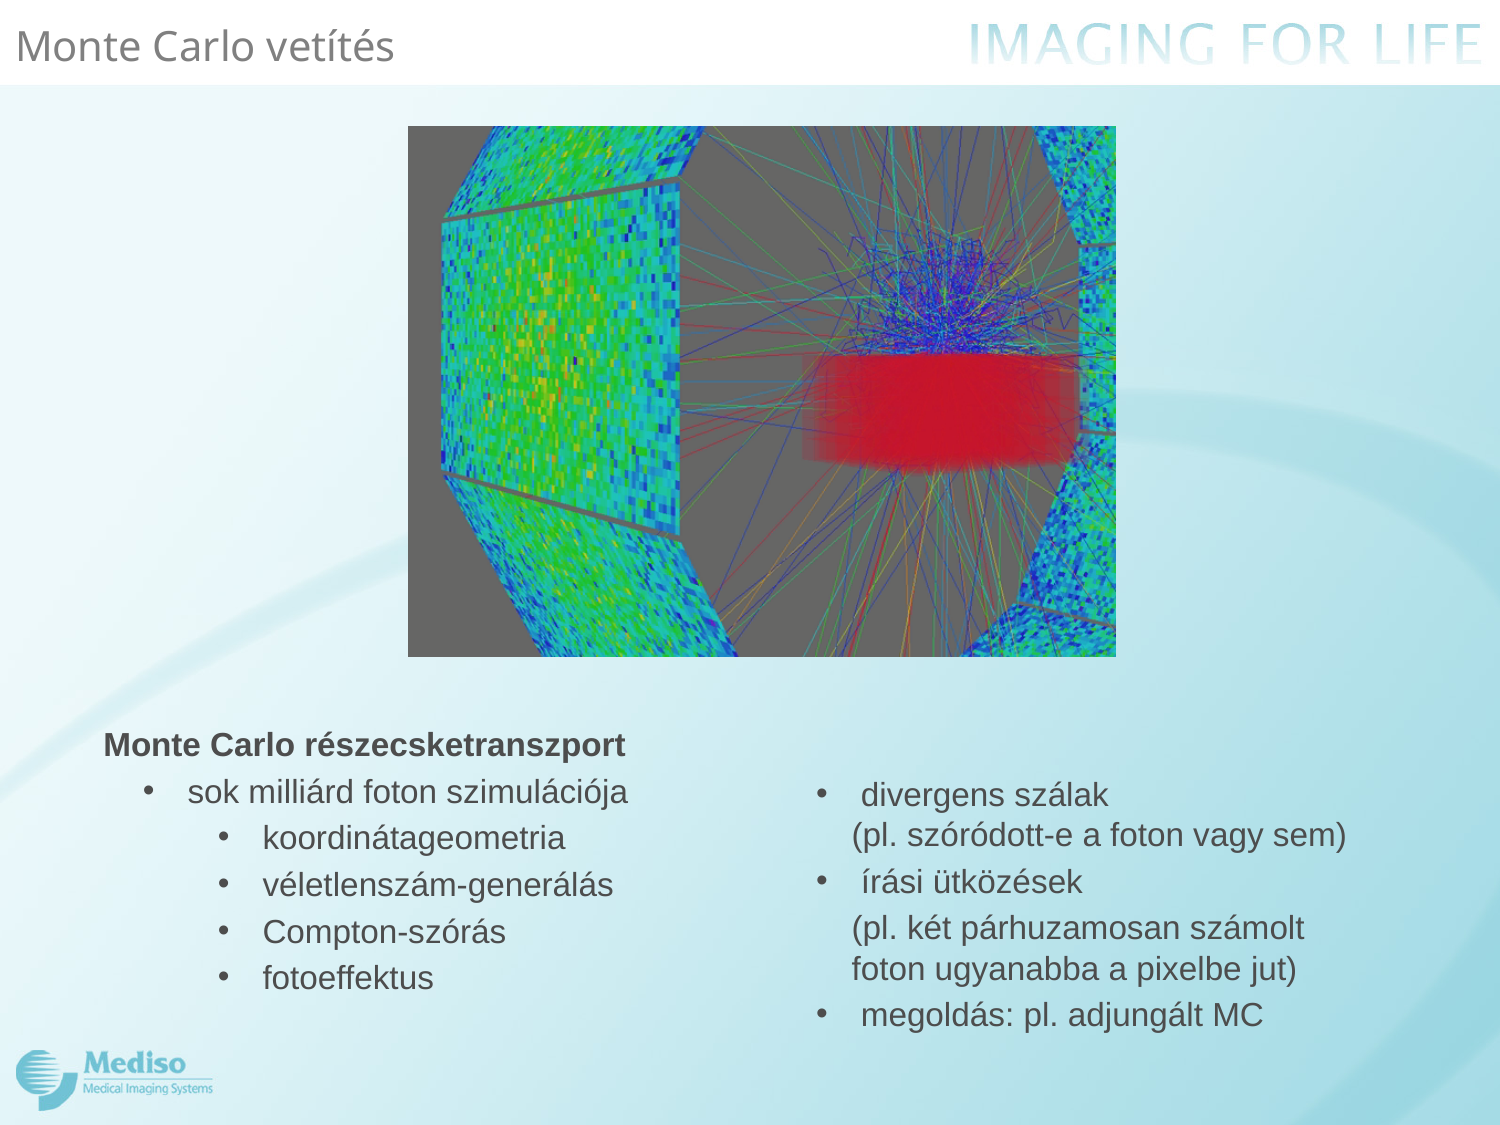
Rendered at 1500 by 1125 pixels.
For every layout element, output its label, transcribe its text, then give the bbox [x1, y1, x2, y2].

text_box Monte Carlo részecsketranszport sok milliárd foton szimulációja koordinátageometria véletlenszám-generálás Compton-szórás fotoeffektus [88, 716, 691, 1004]
picture [0, 0, 1500, 1125]
text_box divergens szálak (pl. szóródott-e a foton vagy sem) írási ütközések (pl. két párhuzamosan számolt foton ugyanabba a pixelbe jut) megoldás: pl. adjungált MC [761, 766, 1365, 1088]
title Monte Carlo vetítés [0, 0, 951, 91]
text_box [407, 125, 1117, 658]
